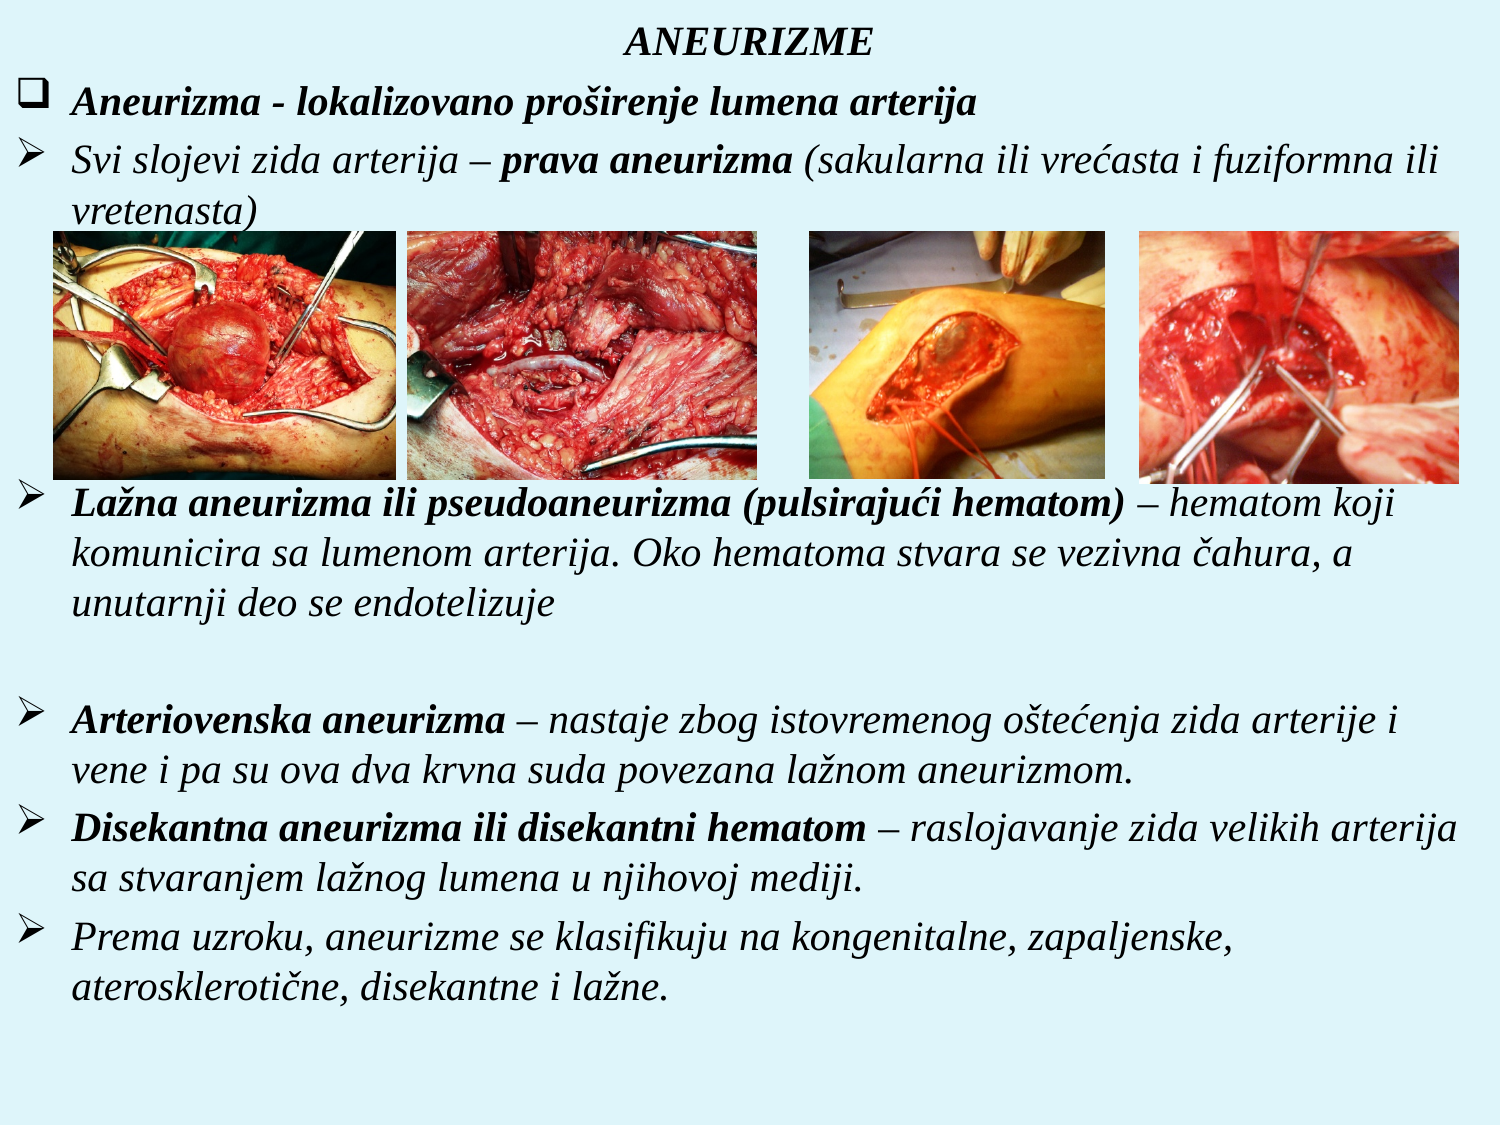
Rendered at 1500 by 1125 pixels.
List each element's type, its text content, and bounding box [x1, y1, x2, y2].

title ANEURIZME [75, 0, 1425, 66]
picture [808, 231, 1105, 480]
picture [407, 231, 757, 480]
picture [1139, 231, 1459, 484]
picture [52, 231, 396, 480]
list Aneurizma - lokalizovano proširenje lumena arterija Svi slojevi zida arterija – prava aneurizma (sakularna ili vrećasta i fuziformna ili vretenasta) Lažna aneurizma ili pseudoaneurizma (pulsirajući hematom) – hematom koji komunicira sa lumenom arterija. Oko hematoma stvara se vezivna čahura, a unutarnji deo se endotelizuje Arteriovenska aneurizma – nastaje zbog istovremenog oštećenja zida arterije i vene i pa su ova dva krvna suda povezana lažnom aneurizmom. Disekantna aneurizma ili disekantni hematom – raslojavanje zida velikih arterija sa stvaranjem lažnog lumena u njihovoj mediji. Prema uzroku, aneurizme se klasifikuju na kongenitalne, zapaljenske, aterosklerotične, disekantne i lažne. [0, 66, 1500, 1125]
